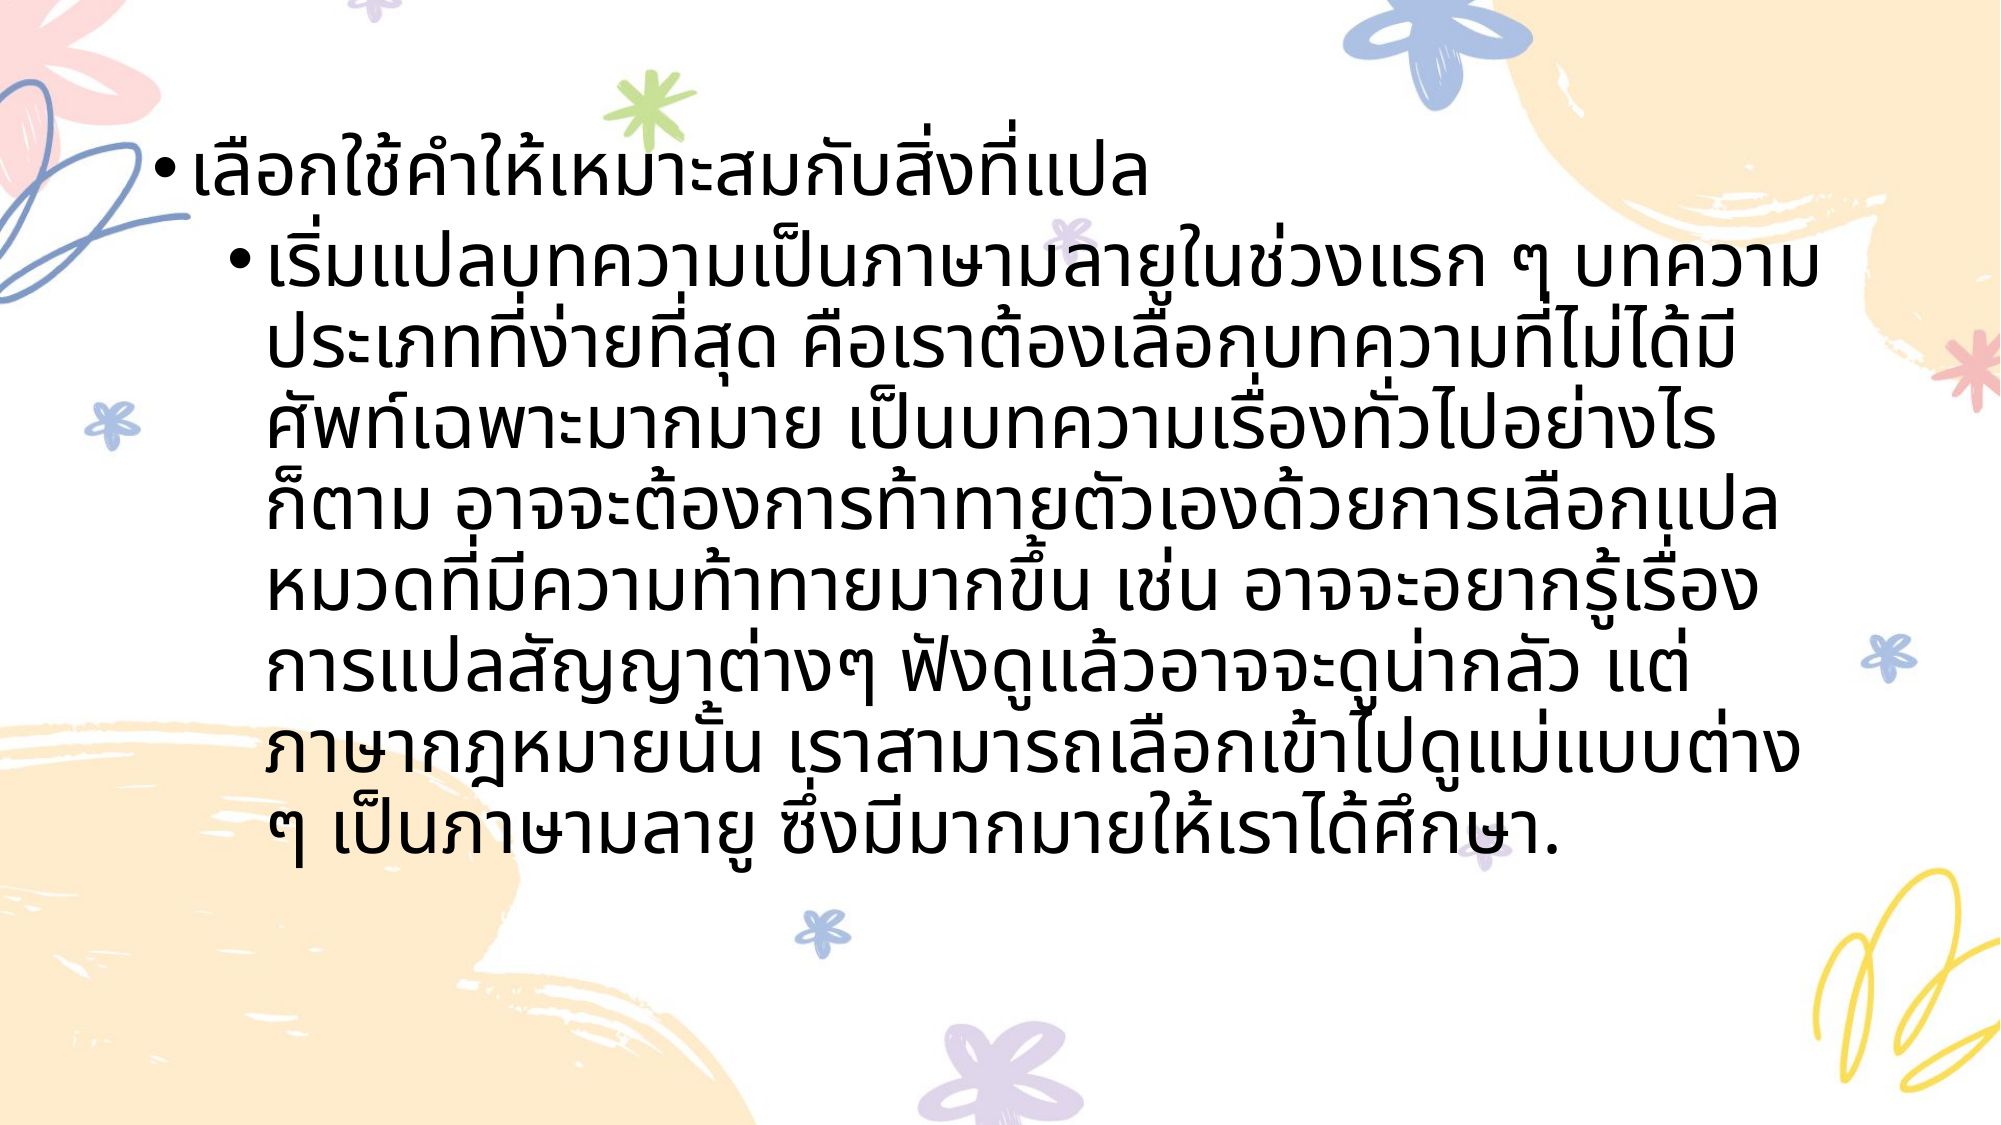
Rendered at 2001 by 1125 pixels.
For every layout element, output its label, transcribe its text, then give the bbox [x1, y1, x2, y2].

list เลือกใช้คำให้เหมาะสมกับสิ่งที่แปล เริ่มแปลบทความเป็นภาษามลายูในช่วงแรก ๆ บทความประเภทที่ง่ายที่สุด คือเราต้องเลือกบทความที่ไม่ได้มีศัพท์เฉพาะมากมาย เป็นบทความเรื่องทั่วไปอย่างไรก็ตาม อาจจะต้องการท้าทายตัวเองด้วยการเลือกแปลหมวดที่มีความท้าทายมากขึ้น เช่น อาจจะอยากรู้เรื่องการแปลสัญญาต่างๆ ฟังดูแล้วอาจจะดูน่ากลัว แต่ภาษากฎหมายนั้น เราสามารถเลือกเข้าไปดูแม่แบบต่าง ๆ เป็นภาษามลายู ซึ่งมีมากมายให้เราได้ศึกษา. [137, 122, 1863, 1014]
picture [0, 0, 2001, 1125]
